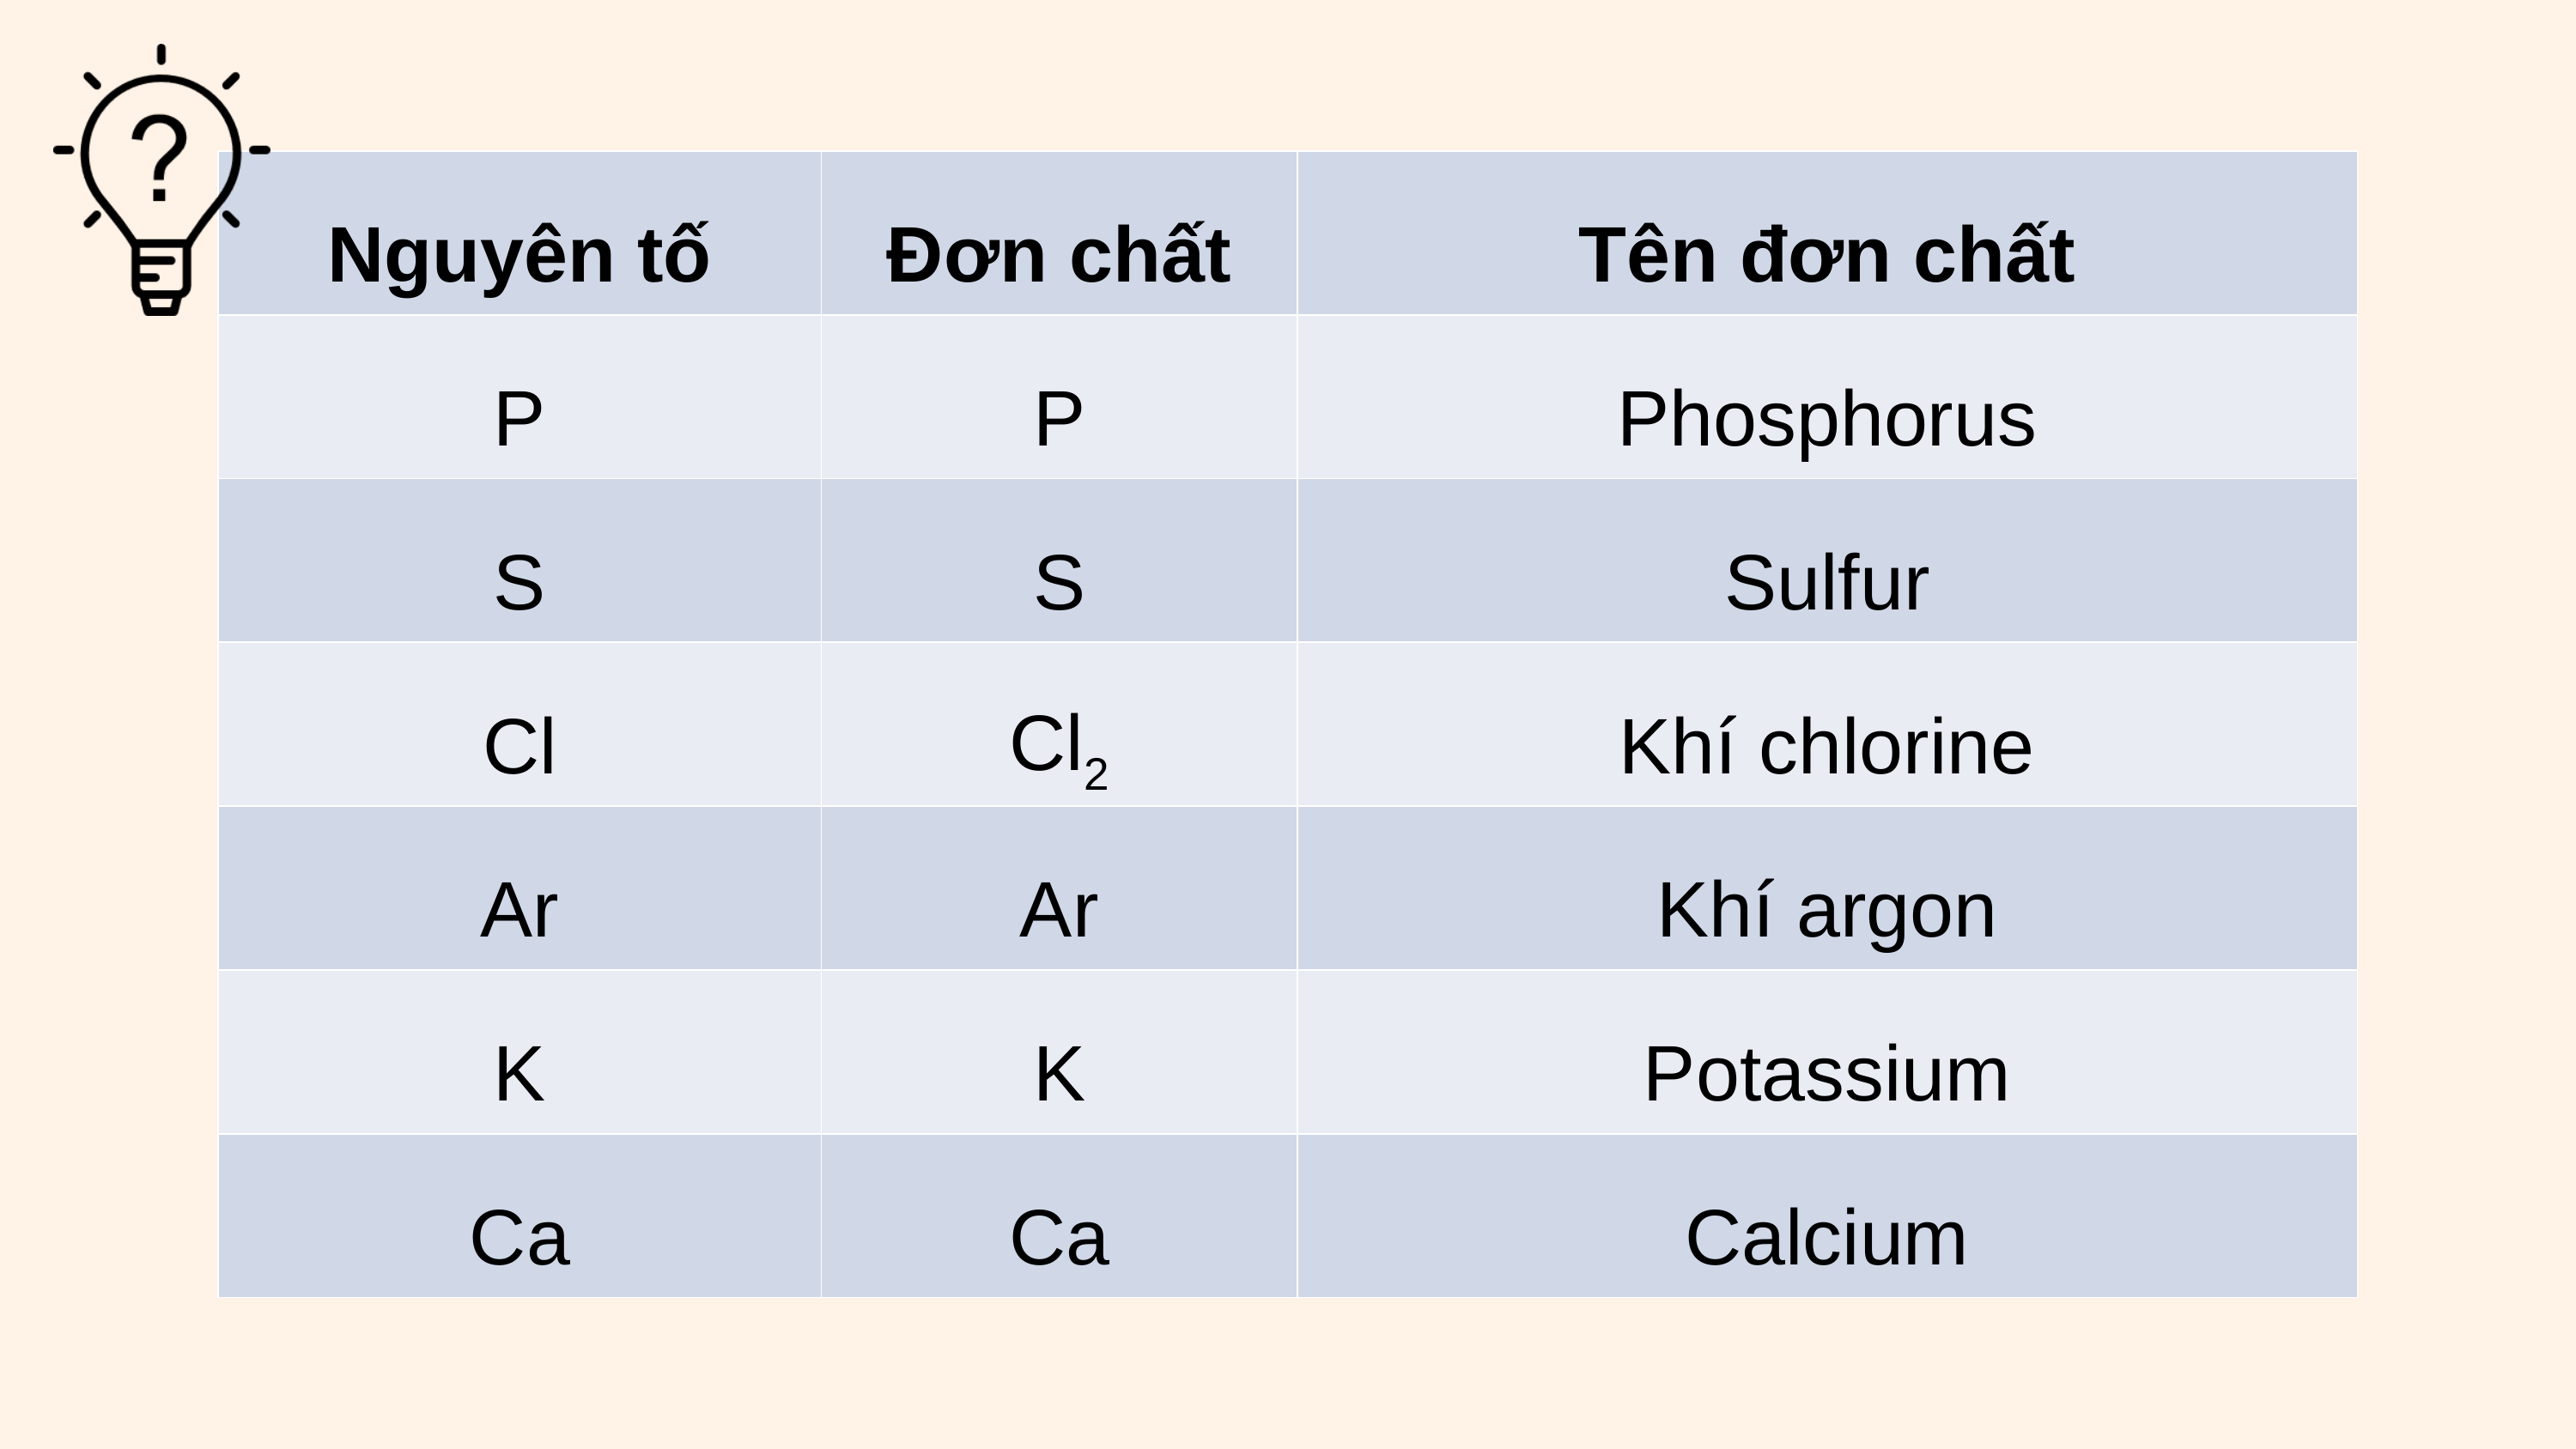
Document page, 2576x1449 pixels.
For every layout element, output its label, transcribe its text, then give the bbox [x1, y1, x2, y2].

table_cell Ar [822, 807, 1297, 969]
table_cell Cl2 [822, 643, 1297, 805]
table_cell P [822, 316, 1297, 478]
table_cell S [822, 479, 1297, 641]
table_cell K [219, 971, 821, 1133]
table_header Tên đơn chất [1298, 152, 2357, 314]
table_cell Khí chlorine [1298, 643, 2357, 805]
table_cell Calcium [1298, 1135, 2357, 1297]
table_cell Phosphorus [1298, 316, 2357, 478]
table_header Nguyên tố [275, 152, 821, 314]
table_cell K [822, 971, 1297, 1133]
table_cell Ca [219, 1135, 821, 1297]
table_cell Ca [822, 1135, 1297, 1297]
picture [53, 44, 271, 317]
table_cell Sulfur [1298, 479, 2357, 641]
table_cell S [219, 479, 821, 641]
table_cell Cl [219, 643, 821, 805]
table_header Đơn chất [822, 152, 1297, 314]
table_cell P [219, 316, 821, 478]
table_cell Potassium [1298, 971, 2357, 1133]
table_cell Ar [219, 807, 821, 969]
table_cell Khí argon [1298, 807, 2357, 969]
